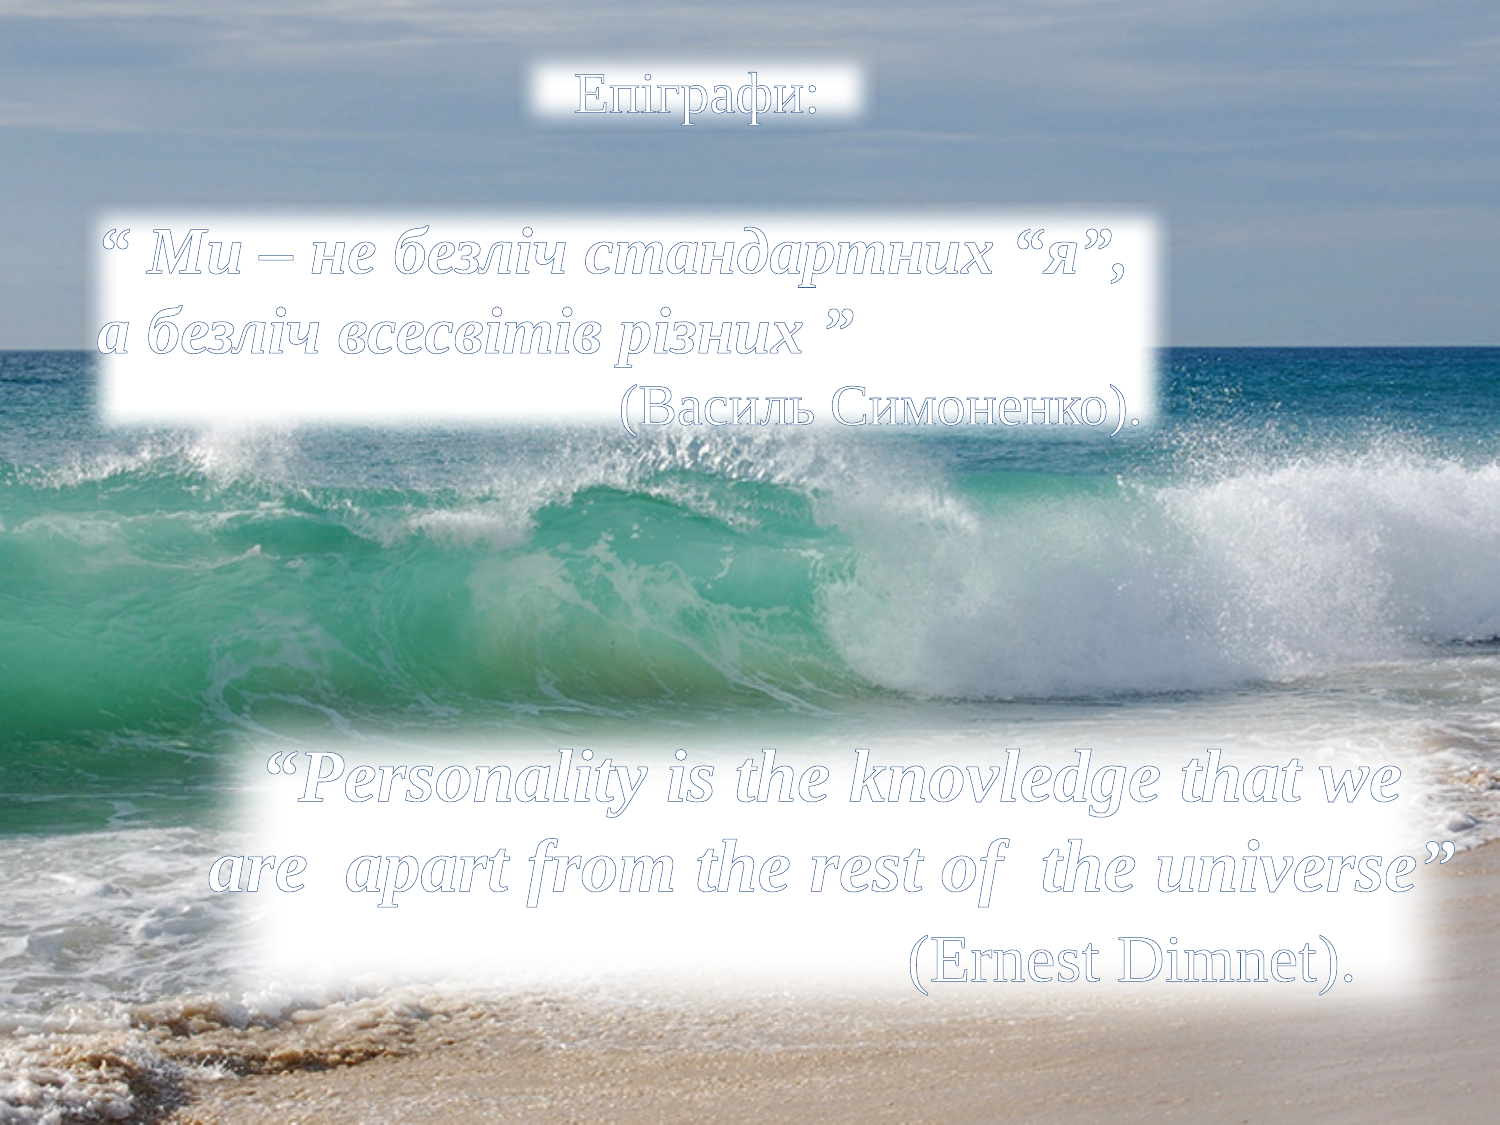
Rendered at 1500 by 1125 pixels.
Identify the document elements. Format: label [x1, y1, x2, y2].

list [0, 0, 1500, 1125]
